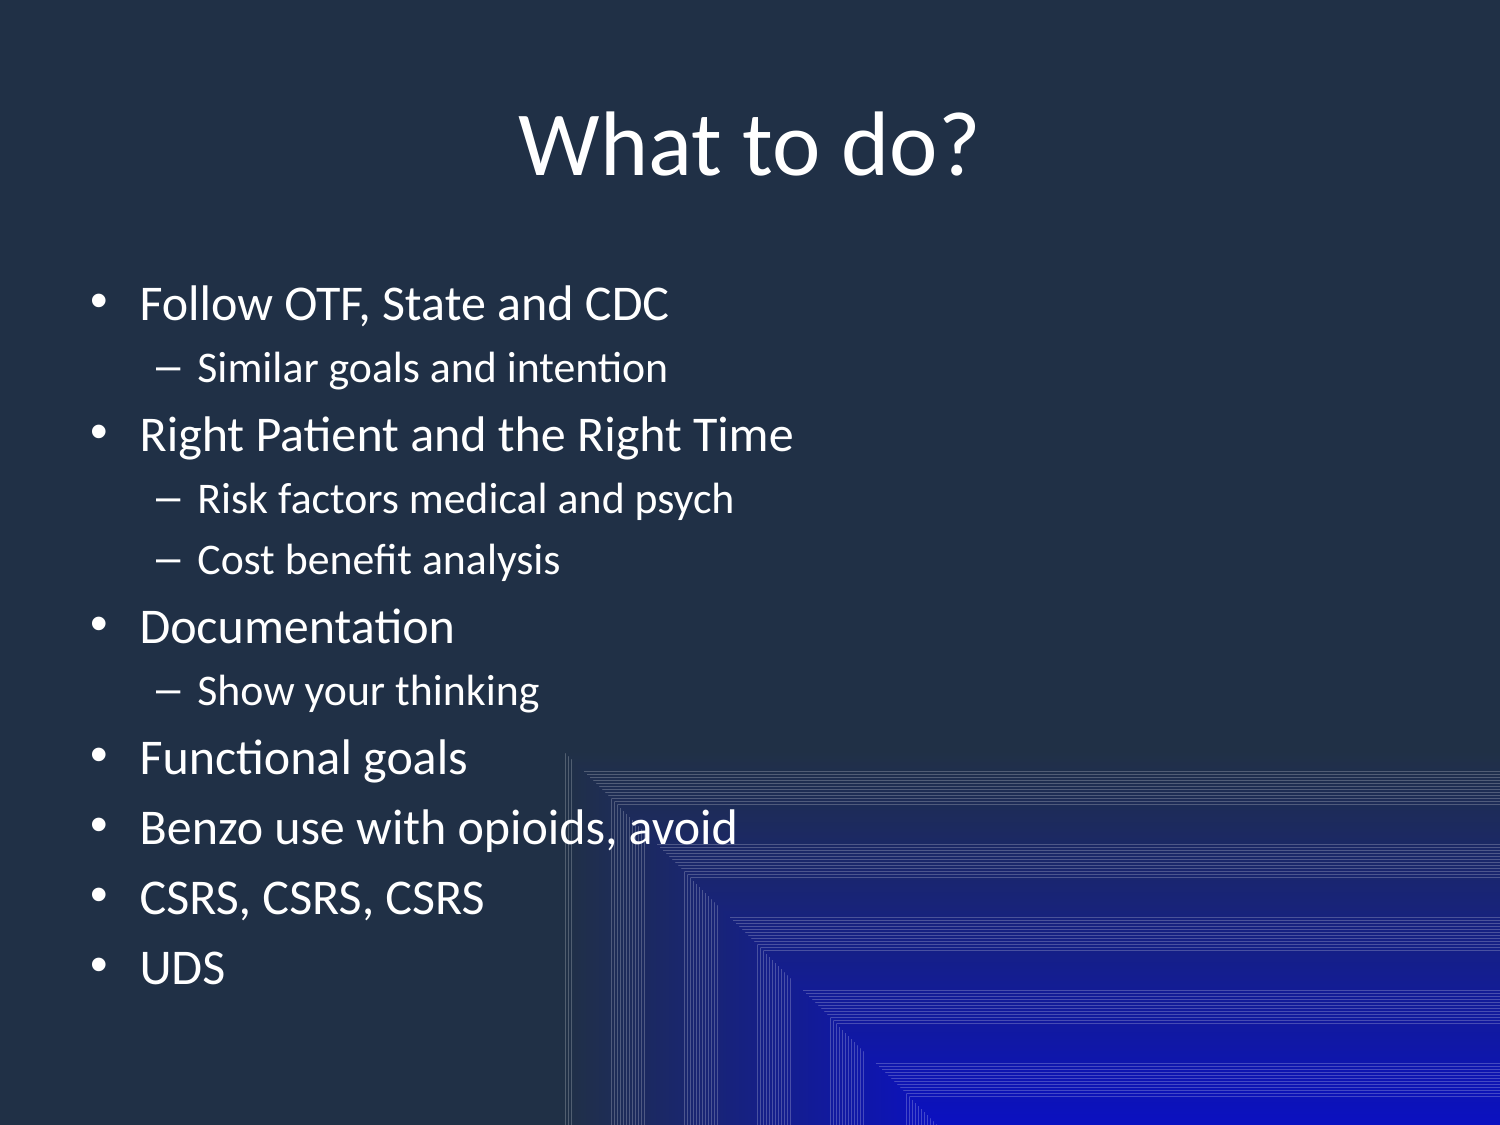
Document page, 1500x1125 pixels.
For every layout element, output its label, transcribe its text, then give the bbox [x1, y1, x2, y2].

title What to do? [75, 45, 1425, 233]
list Follow OTF, State and CDC Similar goals and intention Right Patient and the Right Time Risk factors medical and psych Cost benefit analysis Documentation Show your thinking Functional goals Benzo use with opioids, avoid CSRS, CSRS, CSRS UDS [75, 262, 1425, 1005]
